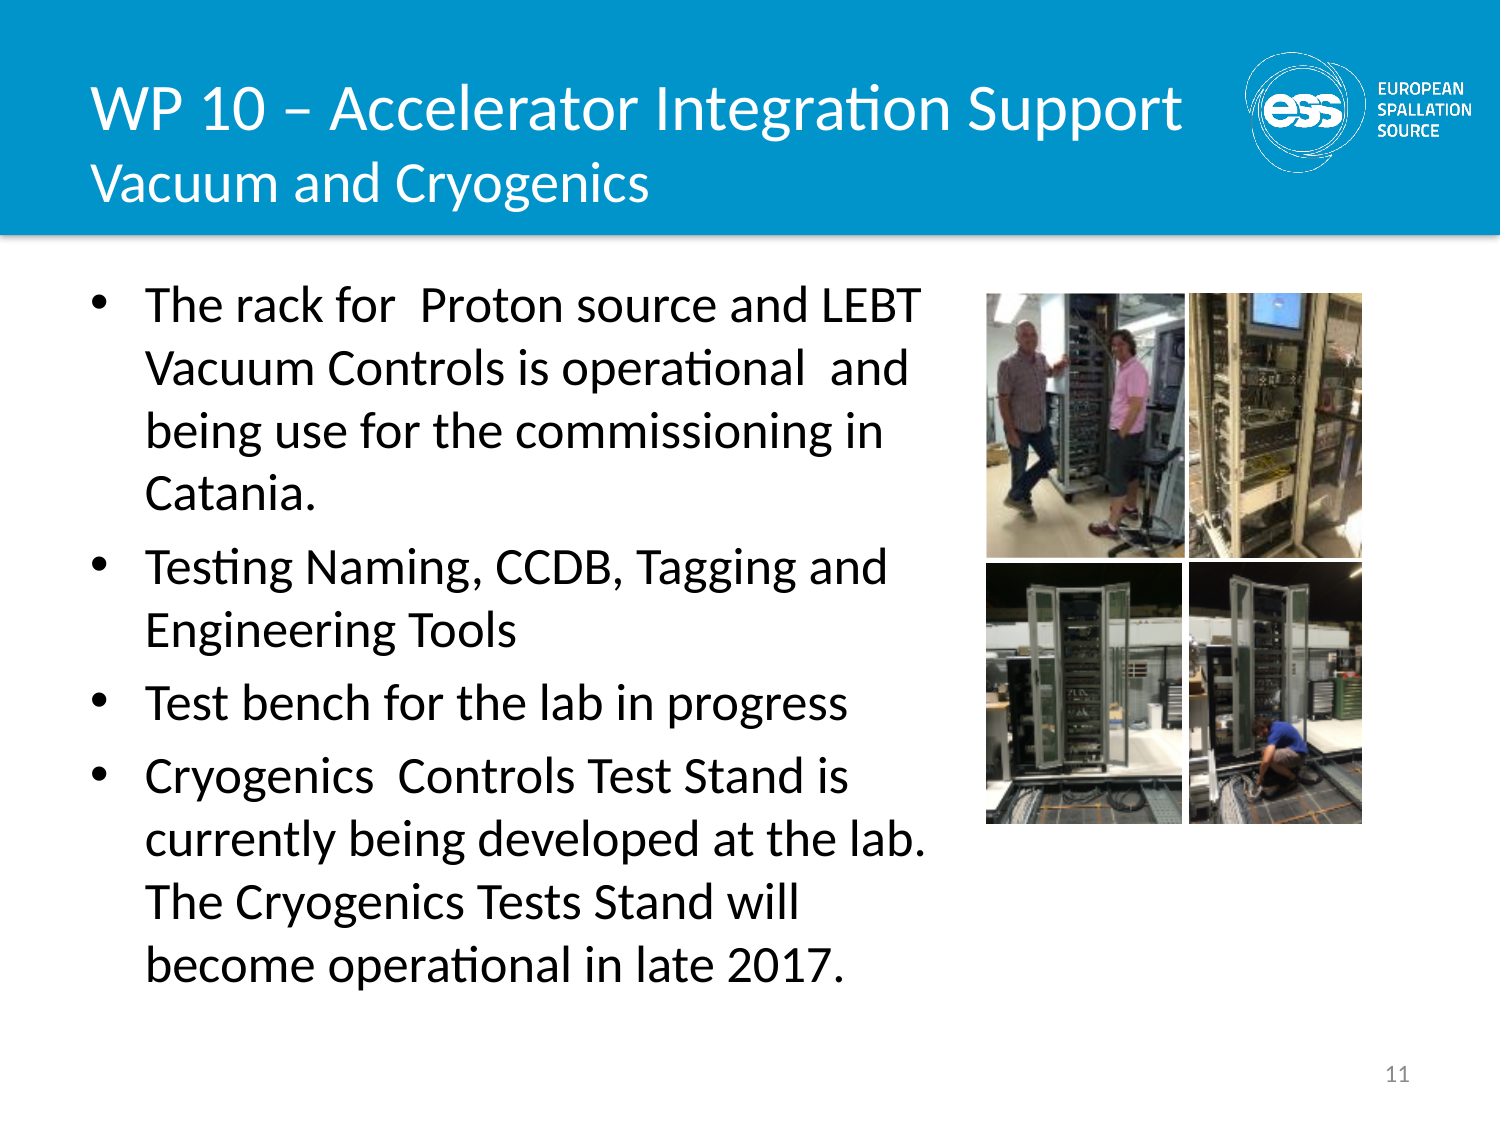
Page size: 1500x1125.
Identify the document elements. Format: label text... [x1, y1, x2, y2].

title WP 10 – Accelerator Integration Support Vacuum and Cryogenics [75, 45, 1247, 233]
picture [952, 293, 1363, 558]
slide_number 11 [1074, 1042, 1425, 1103]
picture [1389, 104, 1393, 115]
picture [1454, 83, 1458, 94]
picture [1264, 94, 1342, 127]
picture [1409, 104, 1415, 115]
picture [1188, 561, 1363, 825]
picture [1432, 125, 1438, 136]
list The rack for Proton source and LEBT Vacuum Controls is operational and being use for the commissioning in Catania. Testing Naming, CCDB, Tagging and Engineering Tools Test bench for the lab in progress Cryogenics Controls Test Stand is currently being developed at the lab. The Cryogenics Tests Stand will become operational in late 2017. [75, 262, 963, 1005]
picture [1443, 86, 1450, 93]
picture [985, 563, 1182, 825]
picture [1418, 104, 1423, 115]
picture [1423, 83, 1430, 94]
picture [1422, 125, 1428, 134]
picture [1400, 83, 1407, 94]
picture [1398, 109, 1406, 115]
picture [1379, 83, 1385, 94]
picture [1436, 104, 1444, 115]
